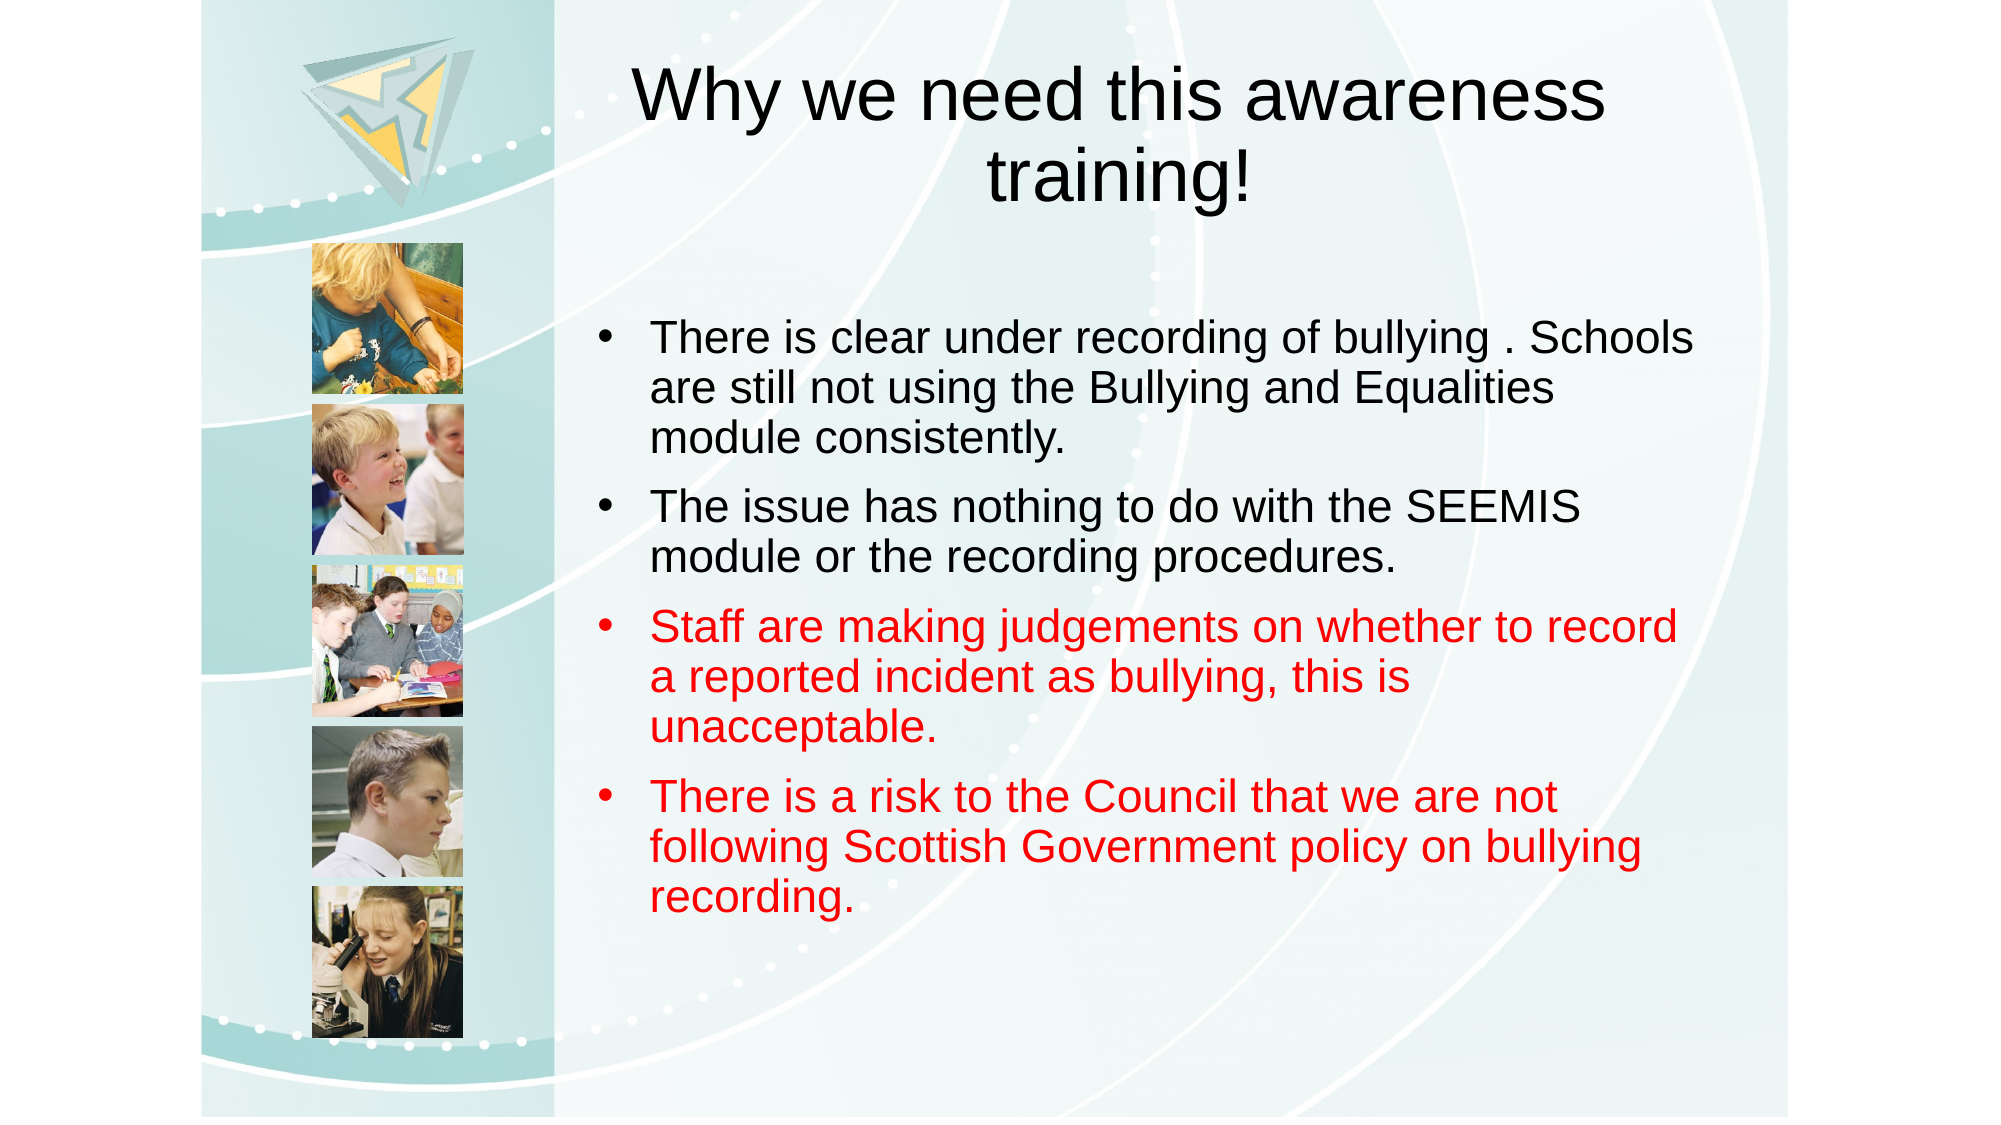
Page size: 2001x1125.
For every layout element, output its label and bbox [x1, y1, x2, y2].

picture [199, 0, 1788, 1117]
